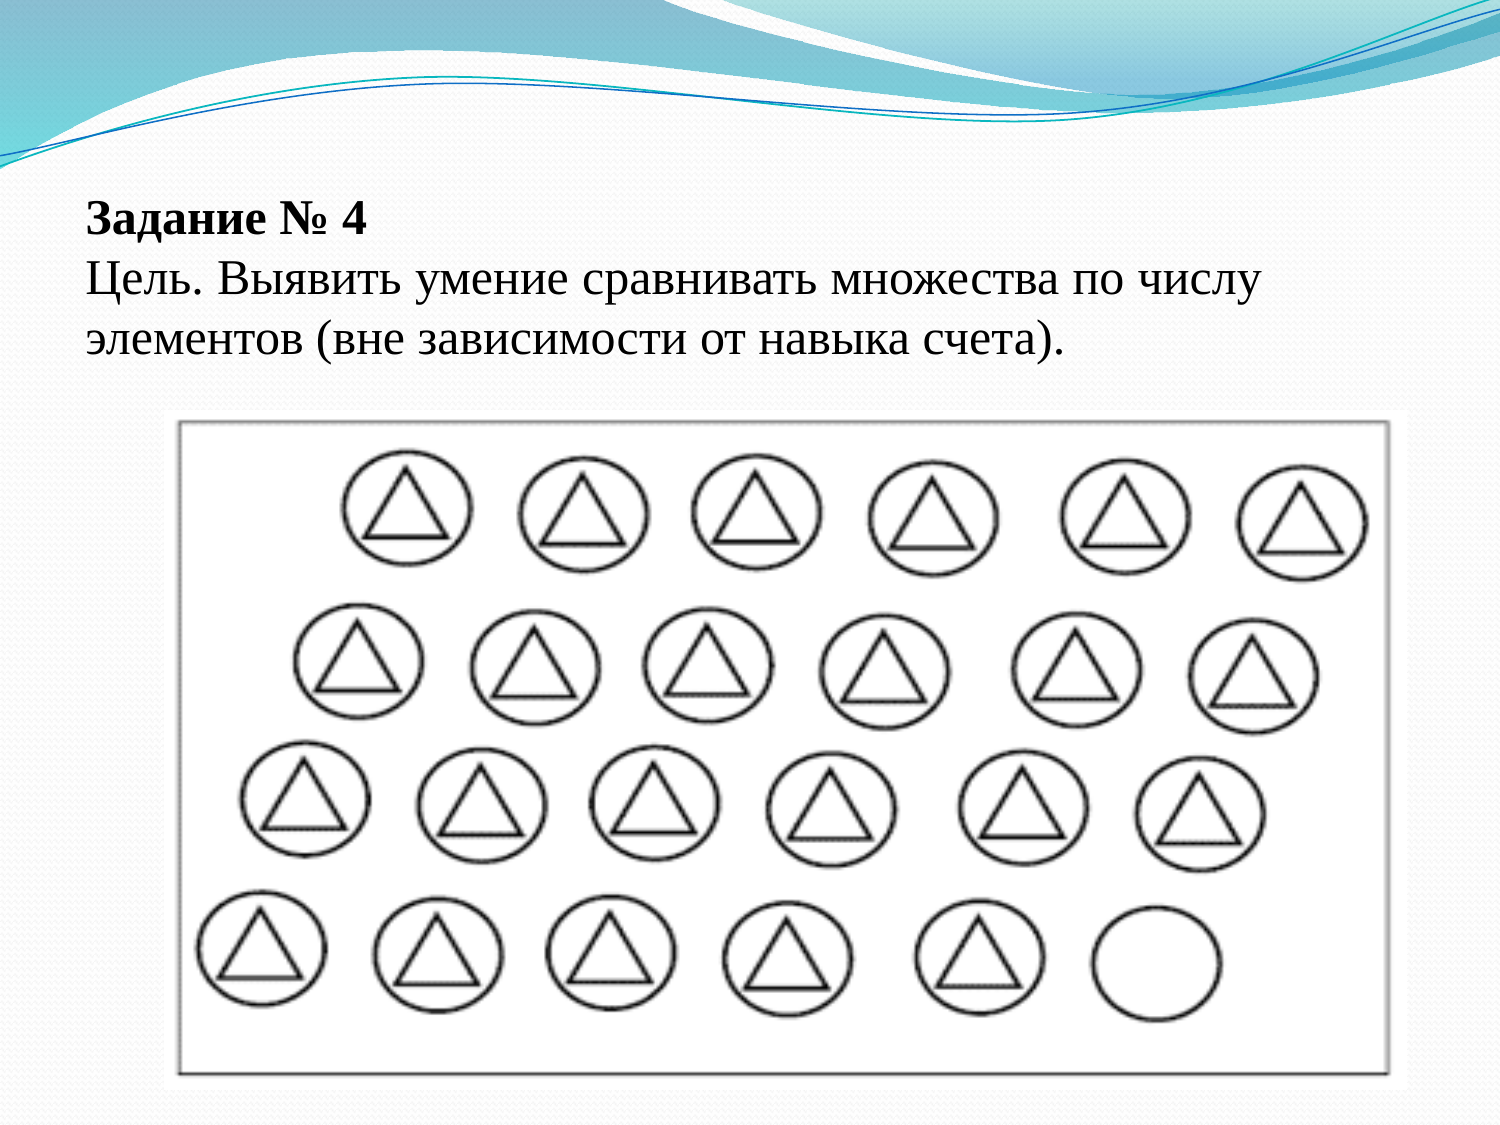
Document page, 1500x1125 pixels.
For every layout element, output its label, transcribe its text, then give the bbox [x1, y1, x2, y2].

picture [163, 409, 1407, 1091]
text_box Задание № 4 Цель. Выявить умение сравнивать множества по числу элементов (вне зависимости от навыка счета). [70, 176, 1278, 372]
